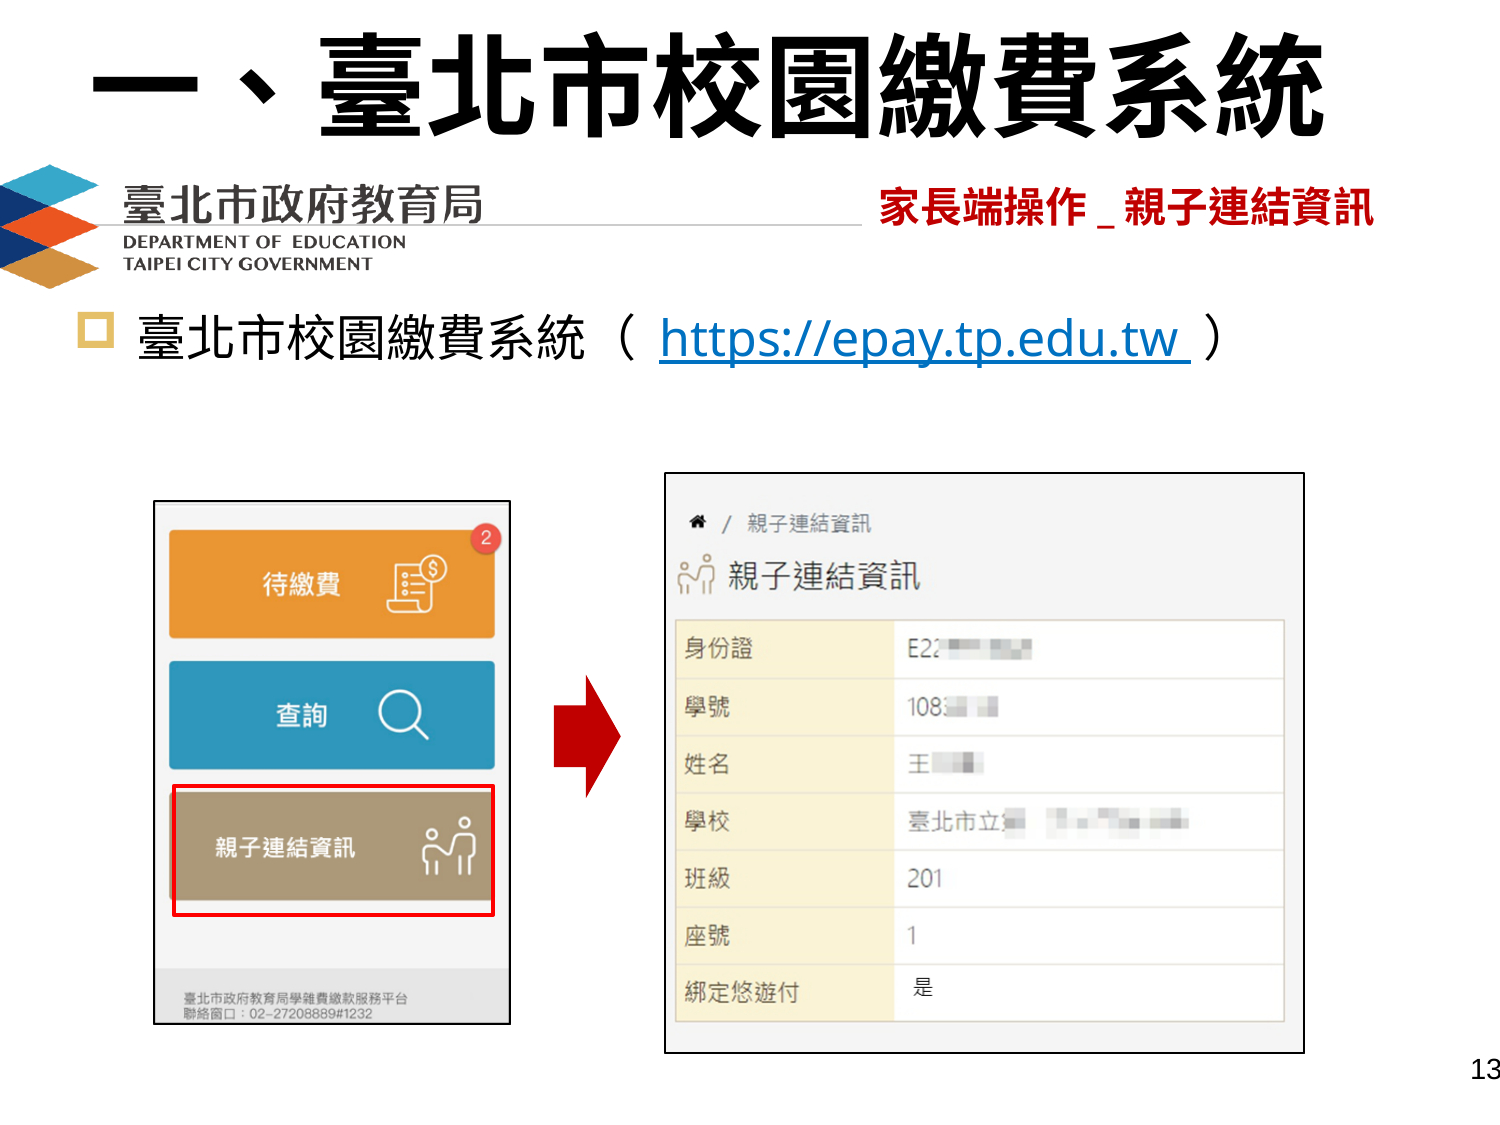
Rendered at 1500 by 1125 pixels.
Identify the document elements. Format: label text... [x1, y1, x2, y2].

list 臺北市校園繳費系統（ https://epay.tp.edu.tw ） [46, 291, 1434, 415]
text_box 一、臺北市校園繳費系統 [61, 0, 1500, 206]
text_box 13 [1455, 1042, 1500, 1103]
picture [0, 164, 481, 289]
picture [153, 500, 511, 1025]
picture [664, 471, 1305, 1054]
text_box [551, 672, 623, 801]
text_box 家長端操作_親子連結資訊 [863, 158, 1500, 254]
